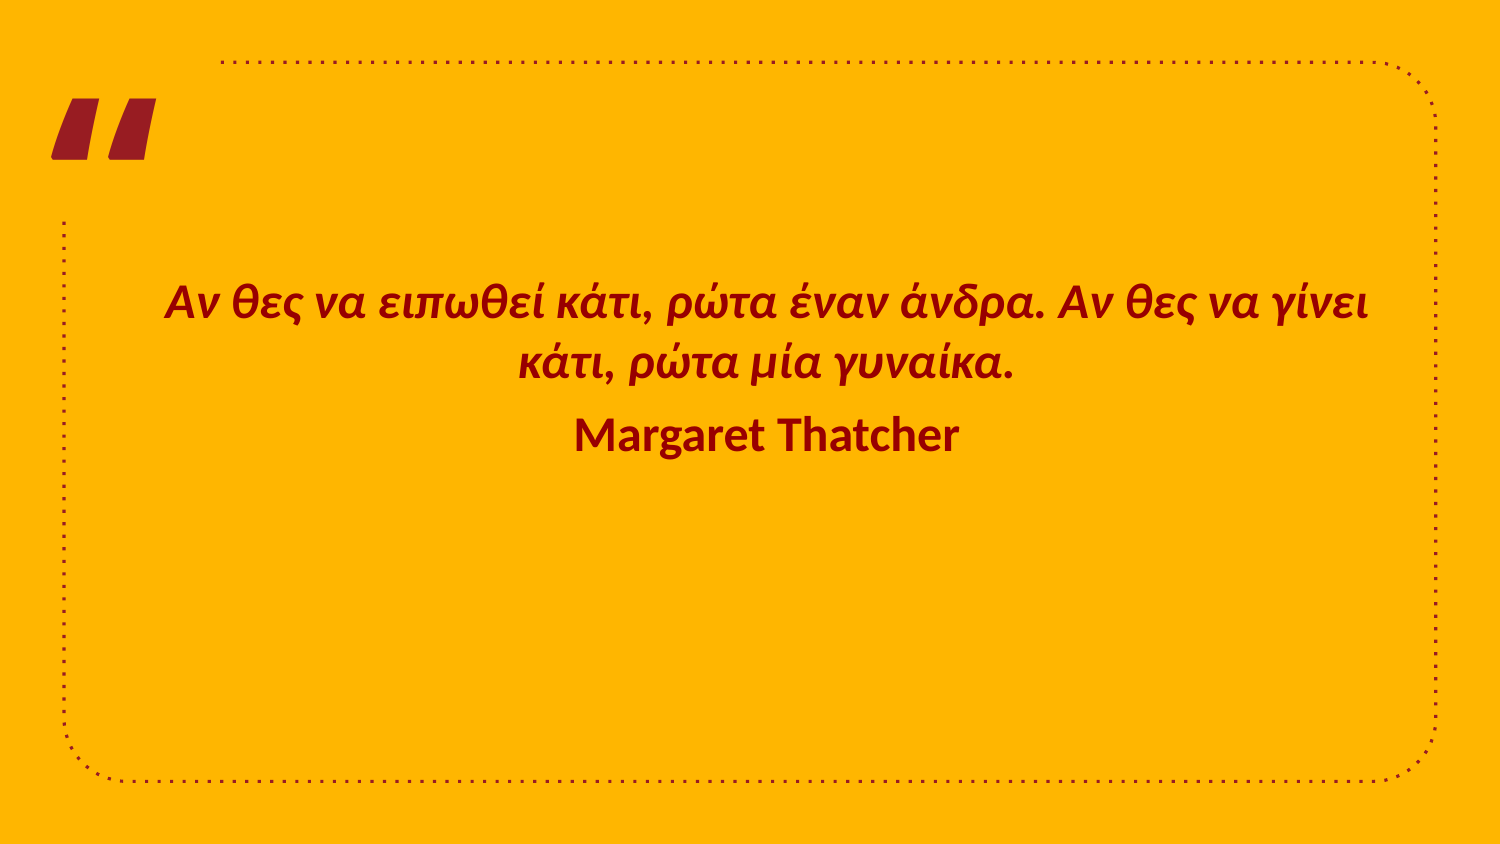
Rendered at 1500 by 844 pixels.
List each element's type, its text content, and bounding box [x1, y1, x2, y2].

list Αν θες να ειπωθεί κάτι, ρώτα έναν άνδρα. Αν θες να γίνει κάτι, ρώτα μία γυναίκα. Margaret Thatcher [140, 156, 1388, 646]
